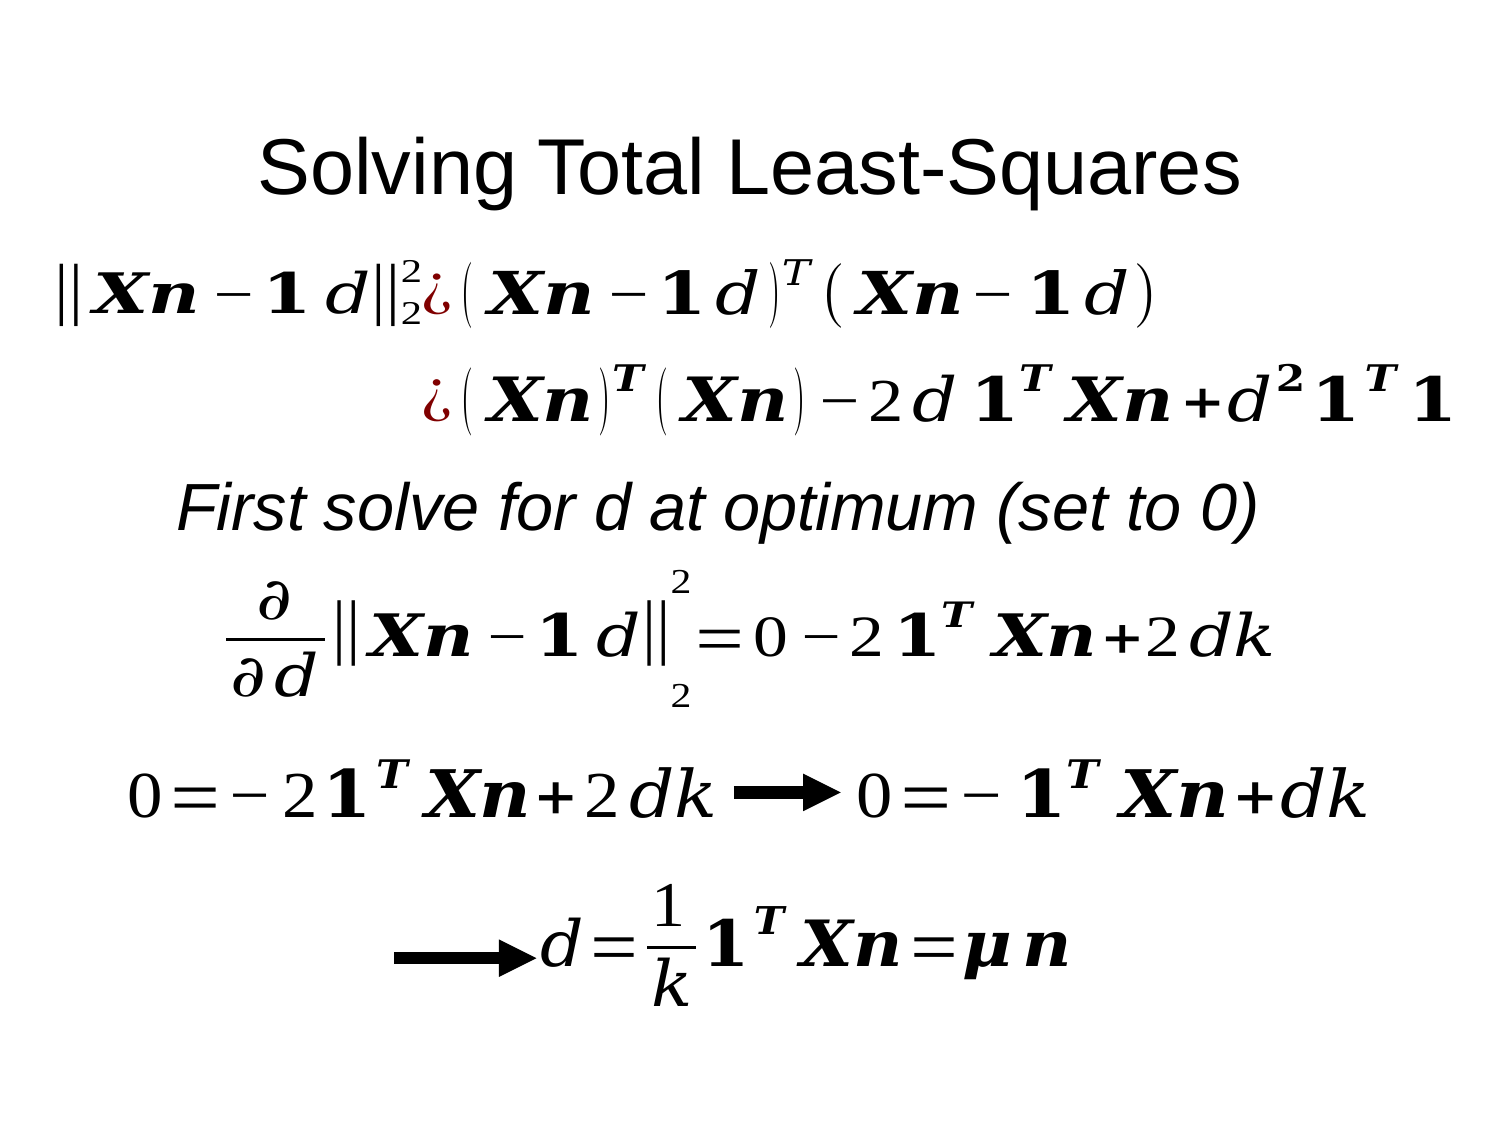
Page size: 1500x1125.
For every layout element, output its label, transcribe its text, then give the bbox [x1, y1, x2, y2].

title Solving Total Least-Squares [103, 59, 1397, 278]
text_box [733, 751, 1373, 834]
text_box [394, 870, 1073, 1022]
text_box First solve for d at optimum (set to 0) [8, 456, 1429, 552]
